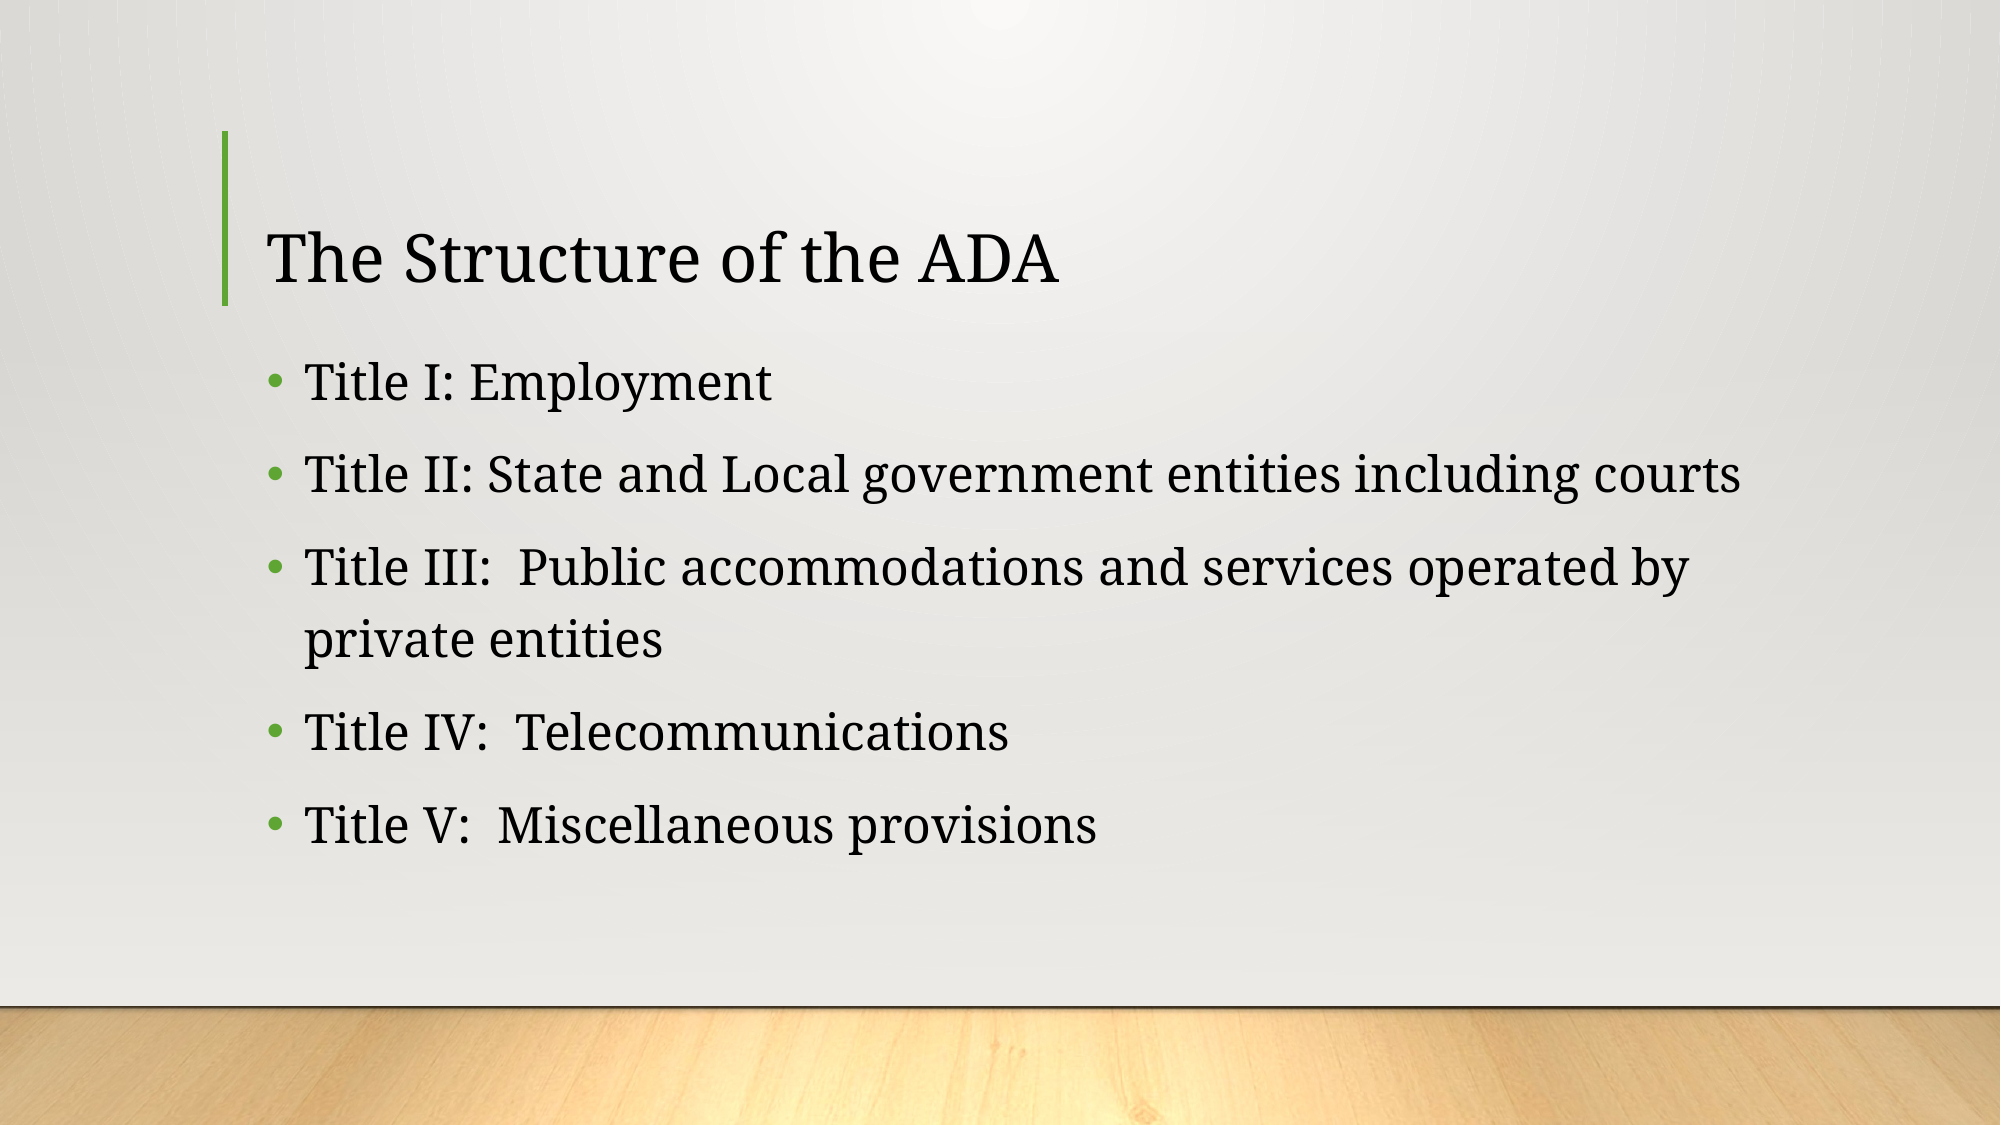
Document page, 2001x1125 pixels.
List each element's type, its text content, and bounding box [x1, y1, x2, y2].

title The Structure of the ADA [251, 131, 1814, 305]
list Title I: Employment Title II: State and Local government entities including courts Title III: Public accommodations and services operated by private entities Title IV: Telecommunications Title V: Miscellaneous provisions [251, 330, 1814, 897]
picture [0, 1006, 2000, 1125]
